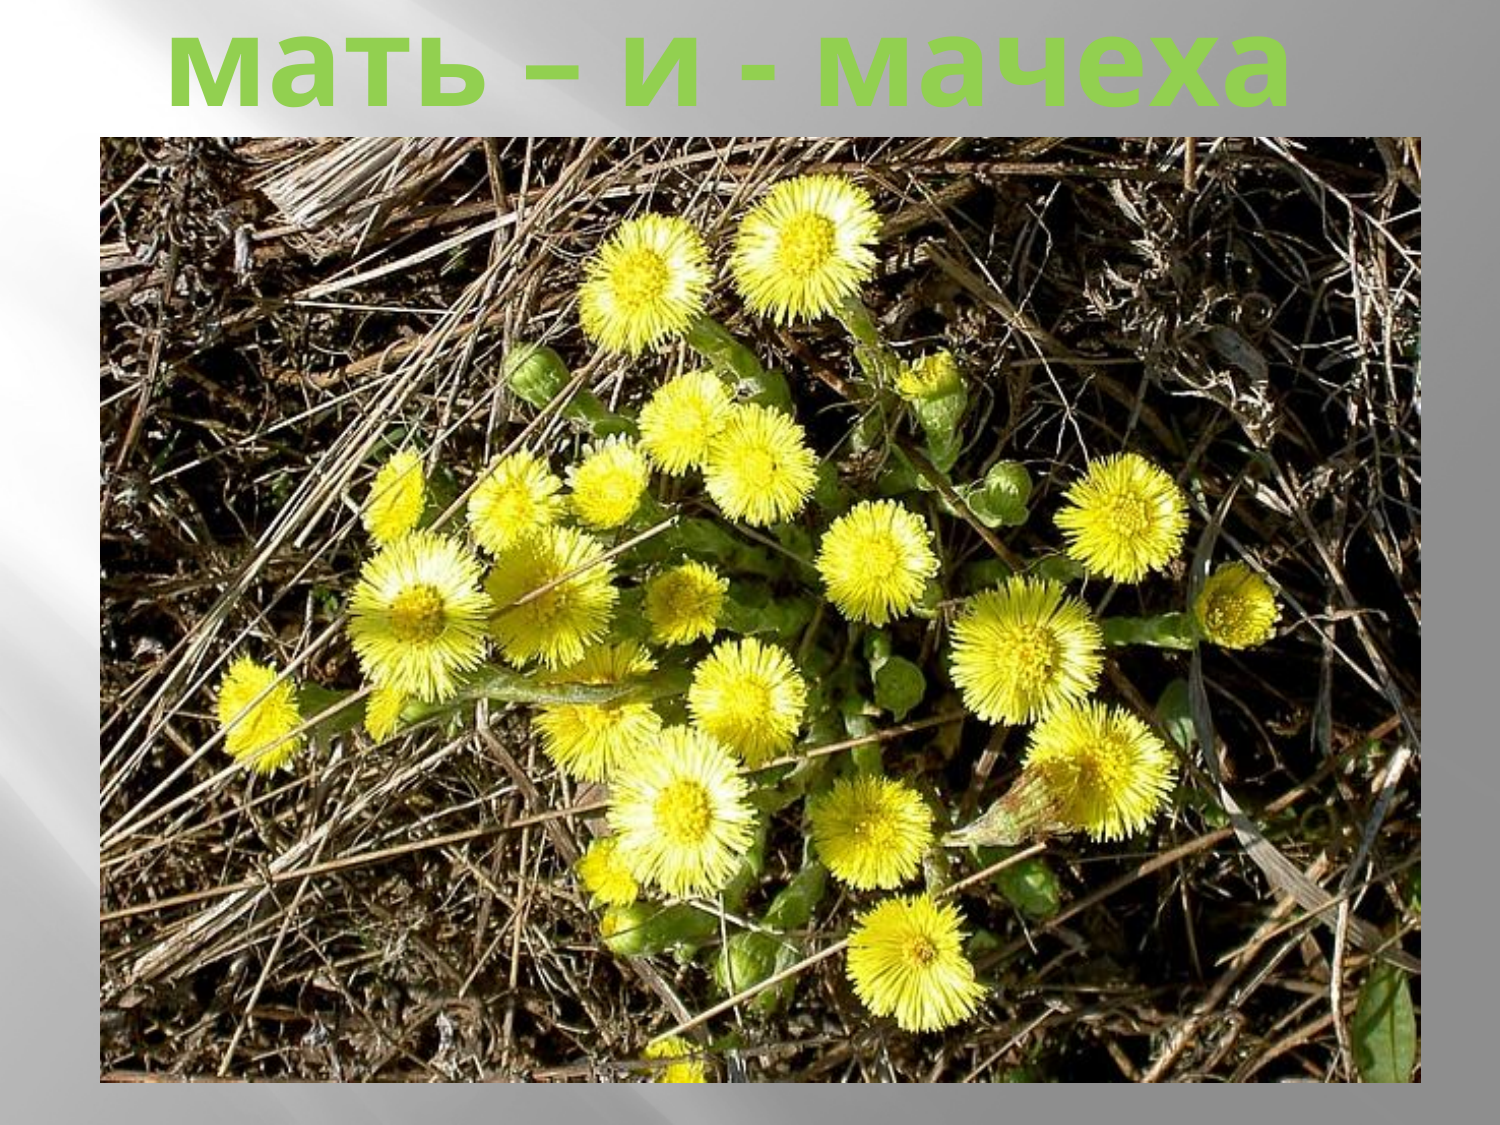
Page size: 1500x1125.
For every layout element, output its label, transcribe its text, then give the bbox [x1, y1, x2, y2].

picture [100, 136, 1427, 1083]
title мать – и - мачеха [0, 0, 1459, 114]
